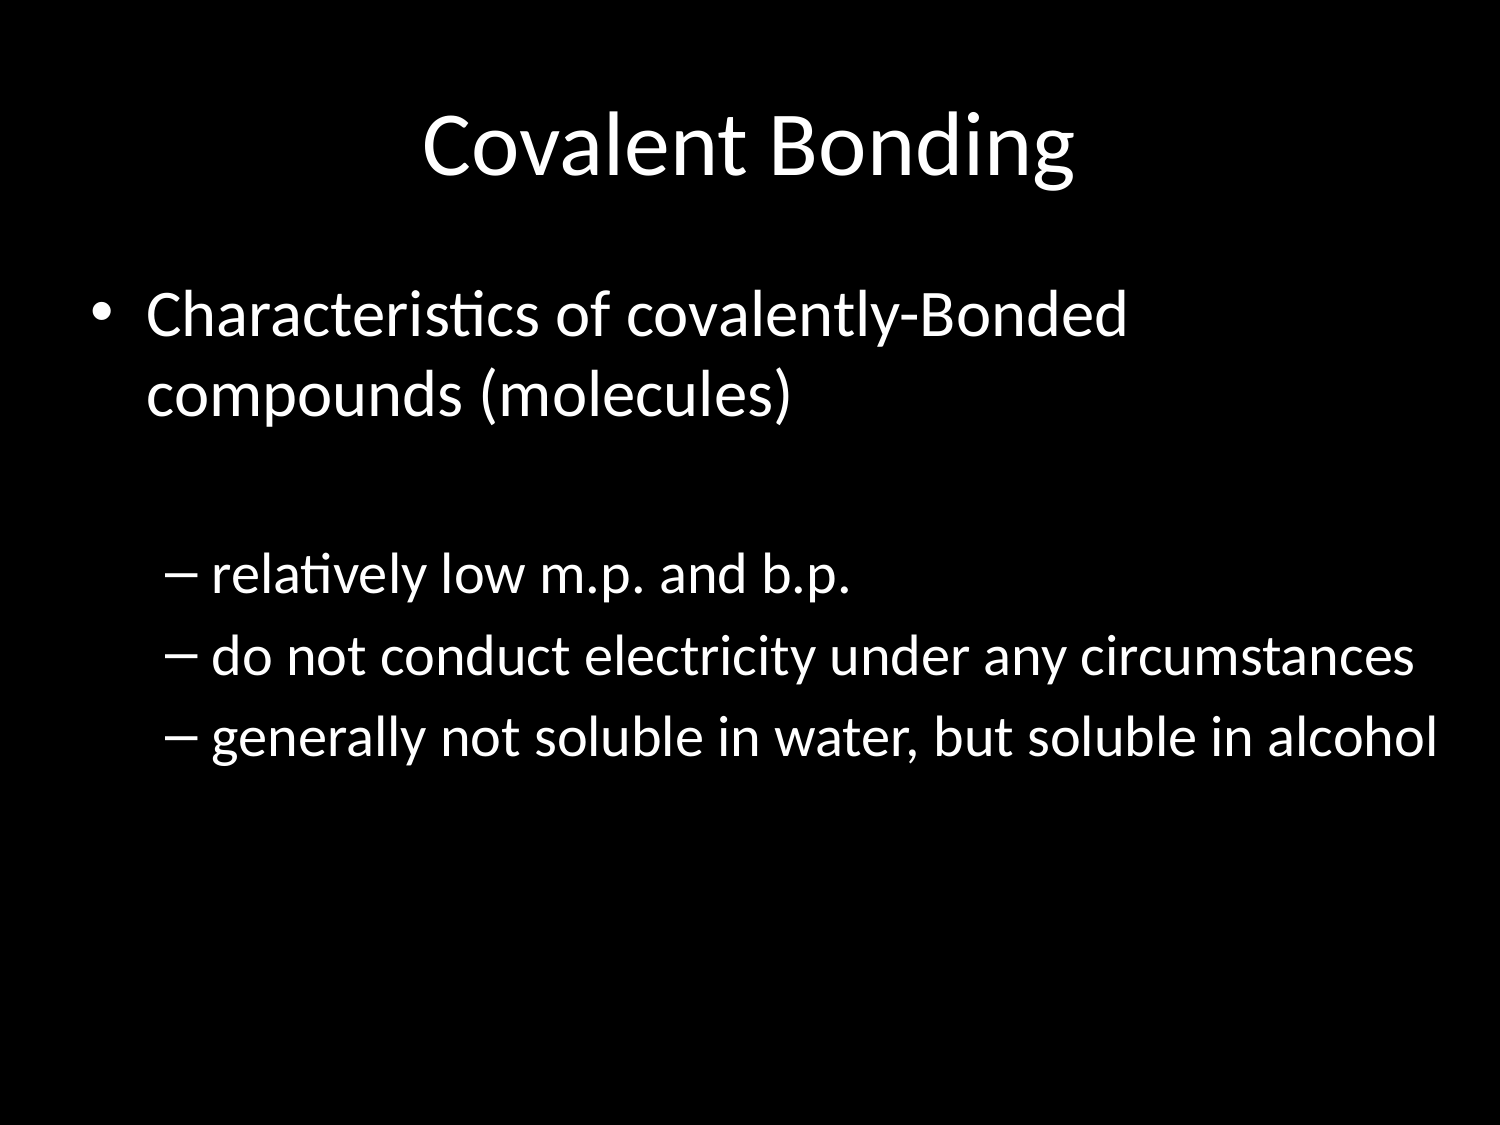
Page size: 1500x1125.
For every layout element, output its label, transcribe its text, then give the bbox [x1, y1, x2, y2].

list Characteristics of covalently-Bonded compounds (molecules) relatively low m.p. and b.p. do not conduct electricity under any circumstances generally not soluble in water, but soluble in alcohol [75, 262, 1463, 1100]
title Covalent Bonding [75, 45, 1425, 233]
